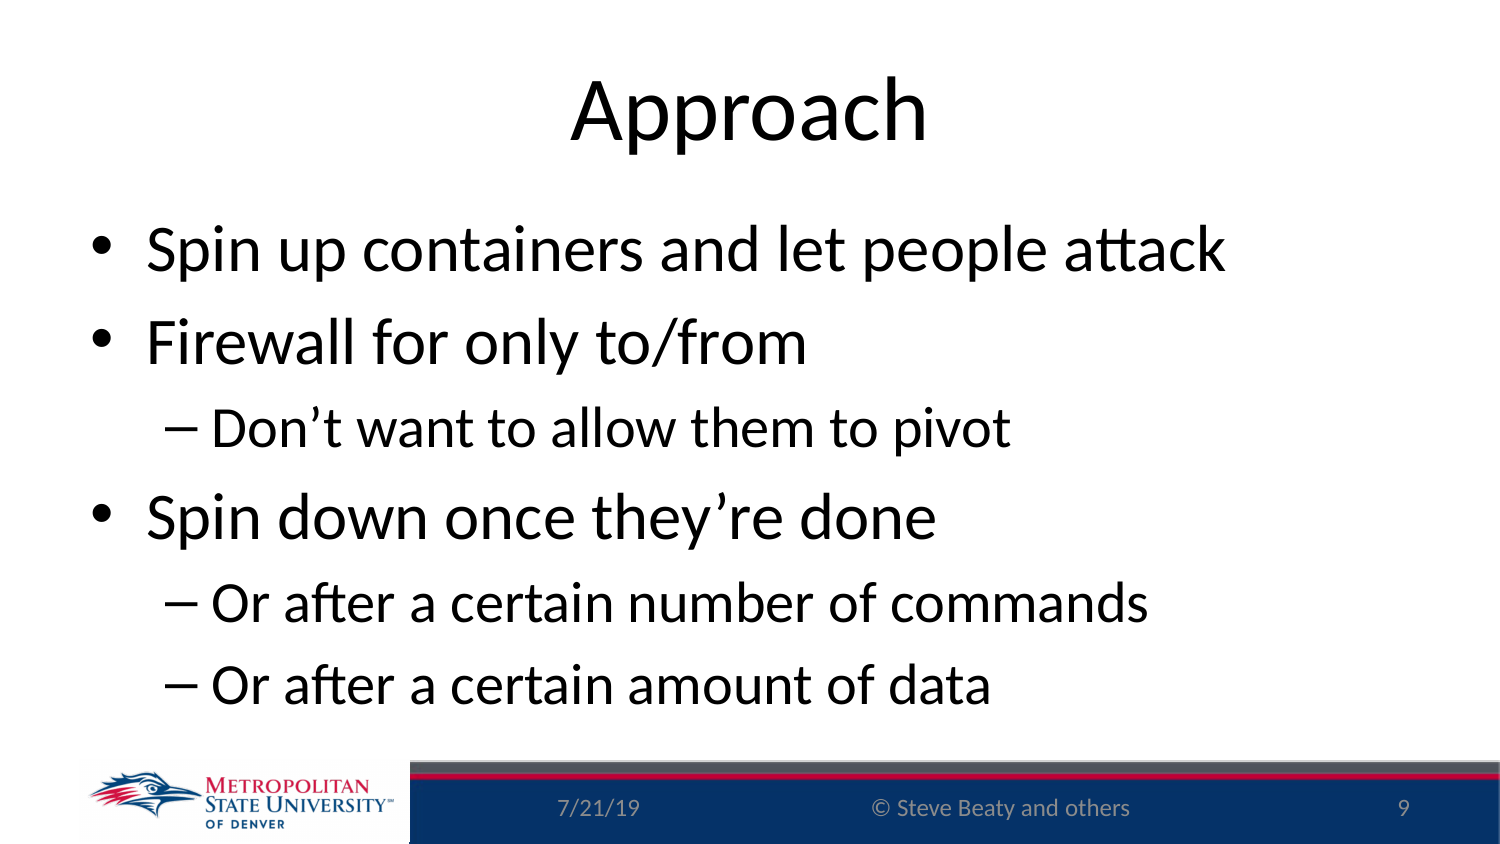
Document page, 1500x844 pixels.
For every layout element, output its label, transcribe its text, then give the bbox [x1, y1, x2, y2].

footer © Steve Beaty and others [729, 776, 1272, 837]
title Approach [75, 33, 1425, 175]
slide_number 9 [1316, 776, 1425, 837]
picture [79, 759, 1500, 844]
list Spin up containers and let people attack Firewall for only to/from Don’t want to allow them to pivot Spin down once they’re done Or after a certain number of commands Or after a certain amount of data [75, 196, 1425, 754]
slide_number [542, 776, 686, 836]
